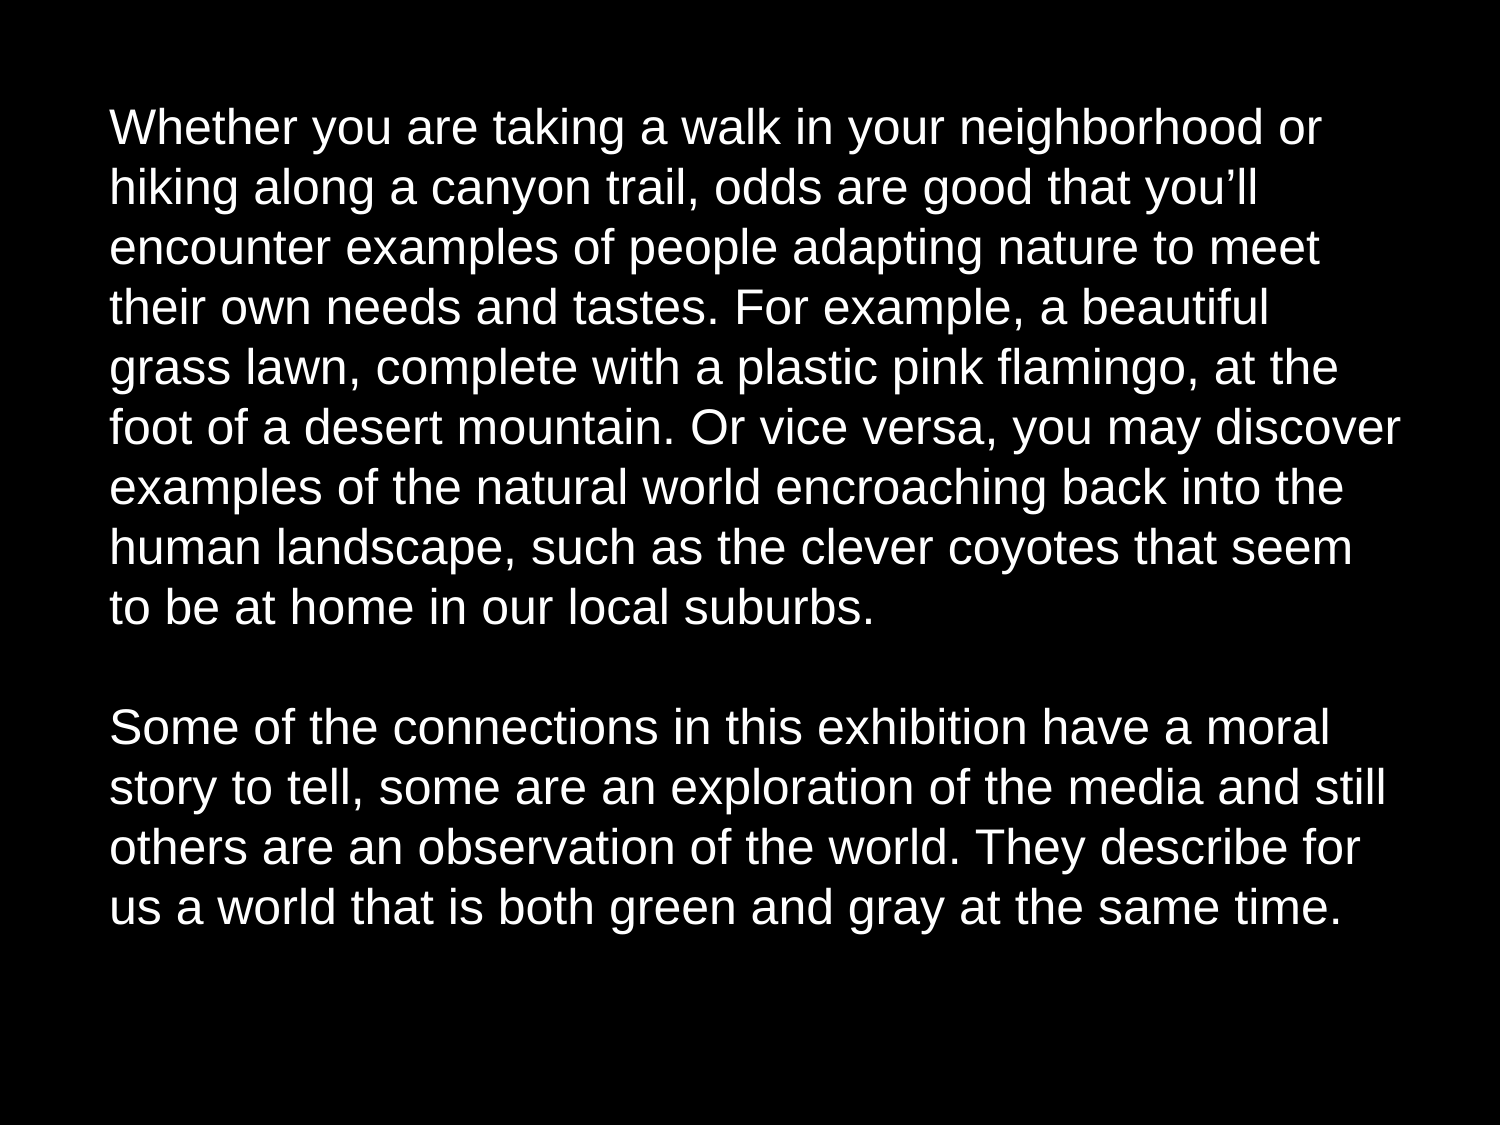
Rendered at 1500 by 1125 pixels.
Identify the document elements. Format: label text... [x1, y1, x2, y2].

text_box Whether you are taking a walk in your neighborhood or hiking along a canyon trail, odds are good that you’ll encounter examples of people adapting nature to meet their own needs and tastes. For example, a beautiful grass lawn, complete with a plastic pink flamingo, at the foot of a desert mountain. Or vice versa, you may discover examples of the natural world encroaching back into the human landscape, such as the clever coyotes that seem to be at home in our local suburbs. Some of the connections in this exhibition have a moral story to tell, some are an exploration of the media and still others are an observation of the world. They describe for us a world that is both green and gray at the same time. [94, 87, 1420, 1063]
